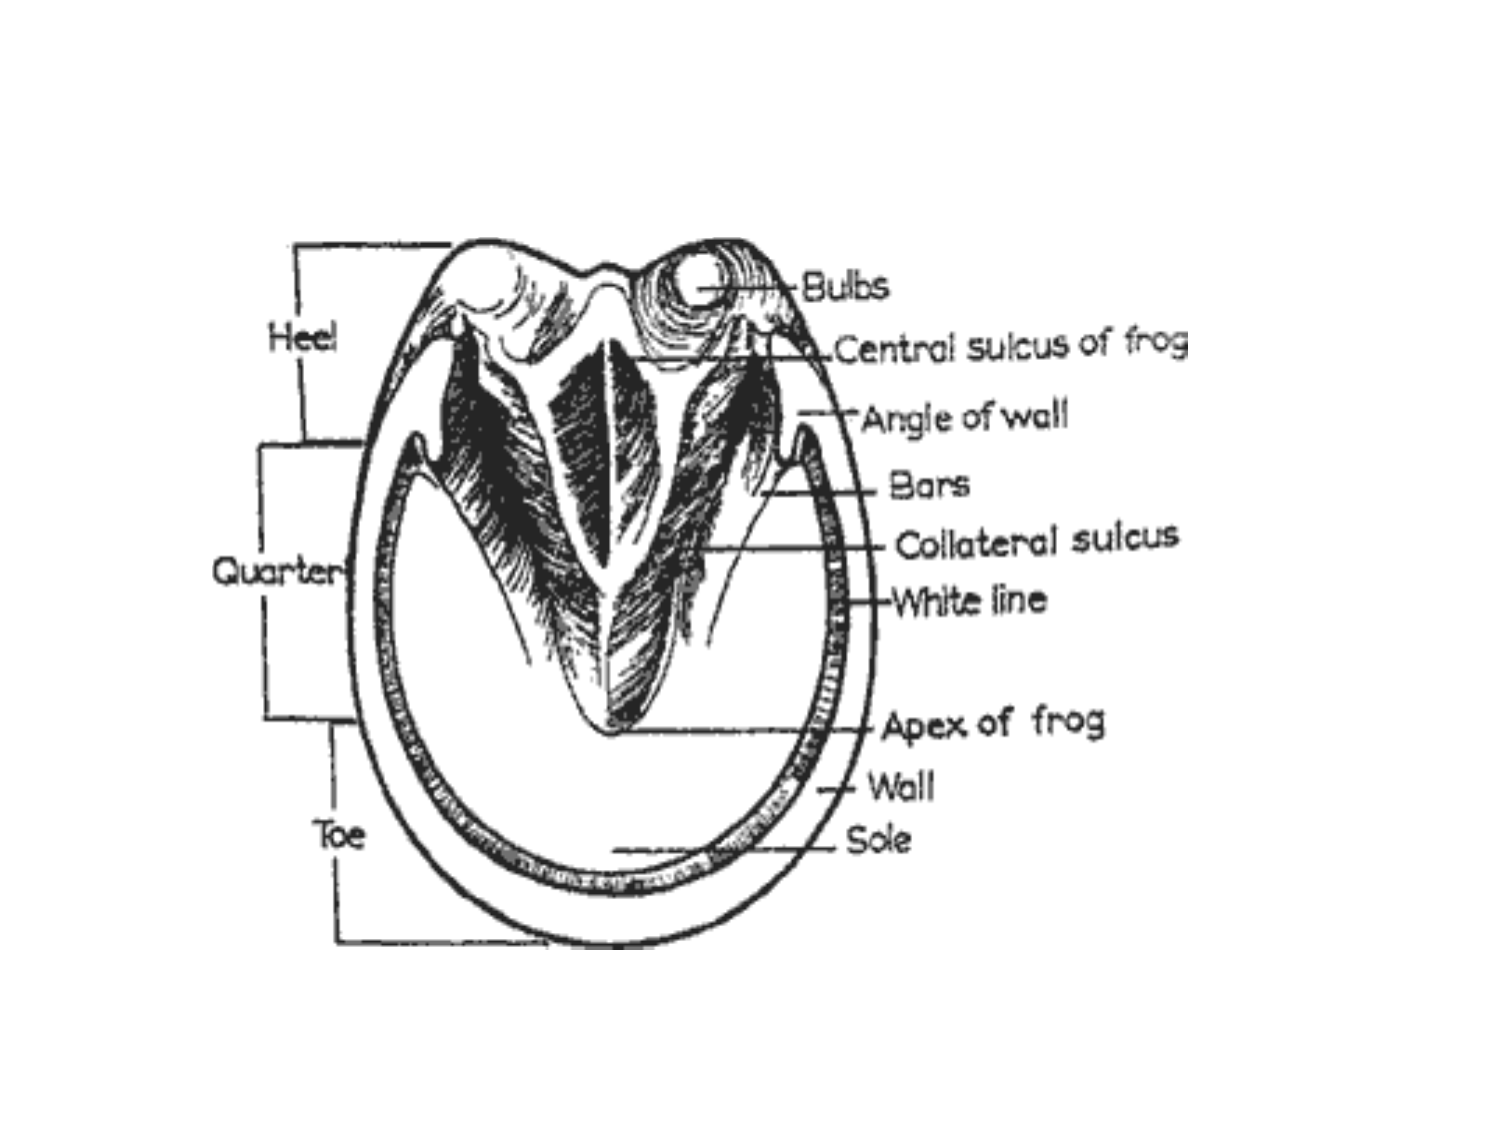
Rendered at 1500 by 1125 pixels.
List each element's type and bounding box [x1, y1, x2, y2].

list [212, 237, 1188, 951]
